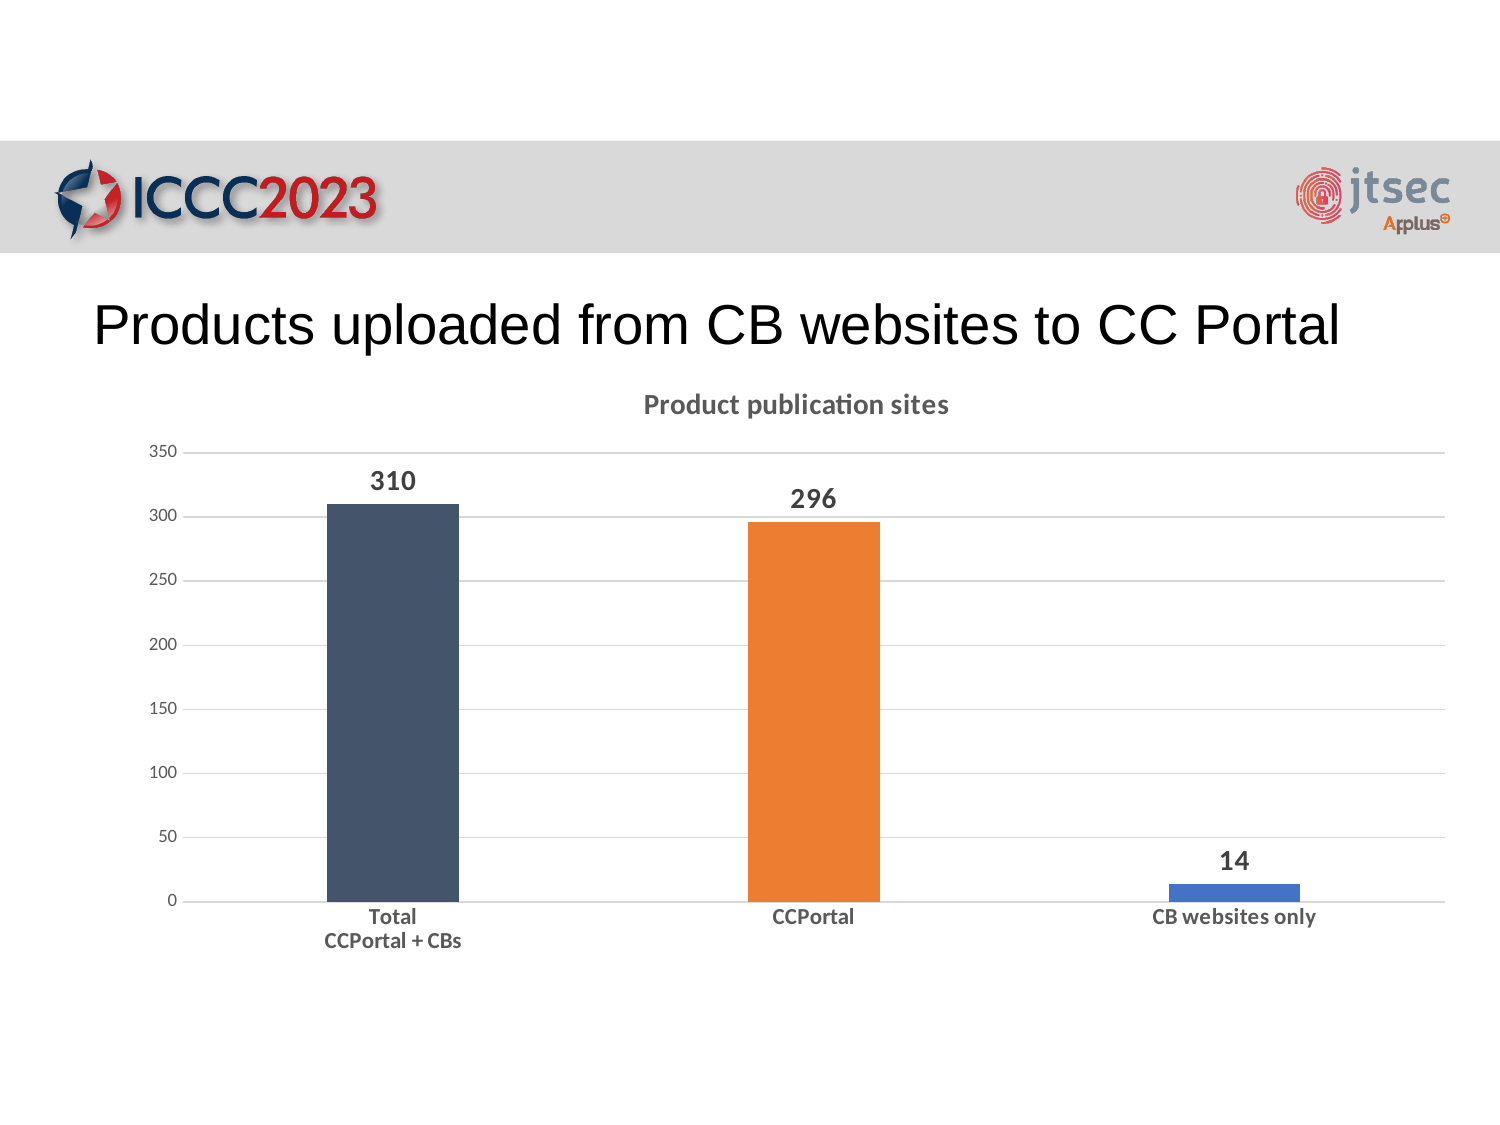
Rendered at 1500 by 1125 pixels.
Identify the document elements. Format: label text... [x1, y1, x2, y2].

text_box Products uploaded from CB websites to CC Portal [81, 282, 1416, 362]
chart [121, 364, 1473, 967]
picture [48, 149, 387, 245]
text_box [0, 139, 1500, 255]
picture [1294, 166, 1451, 235]
